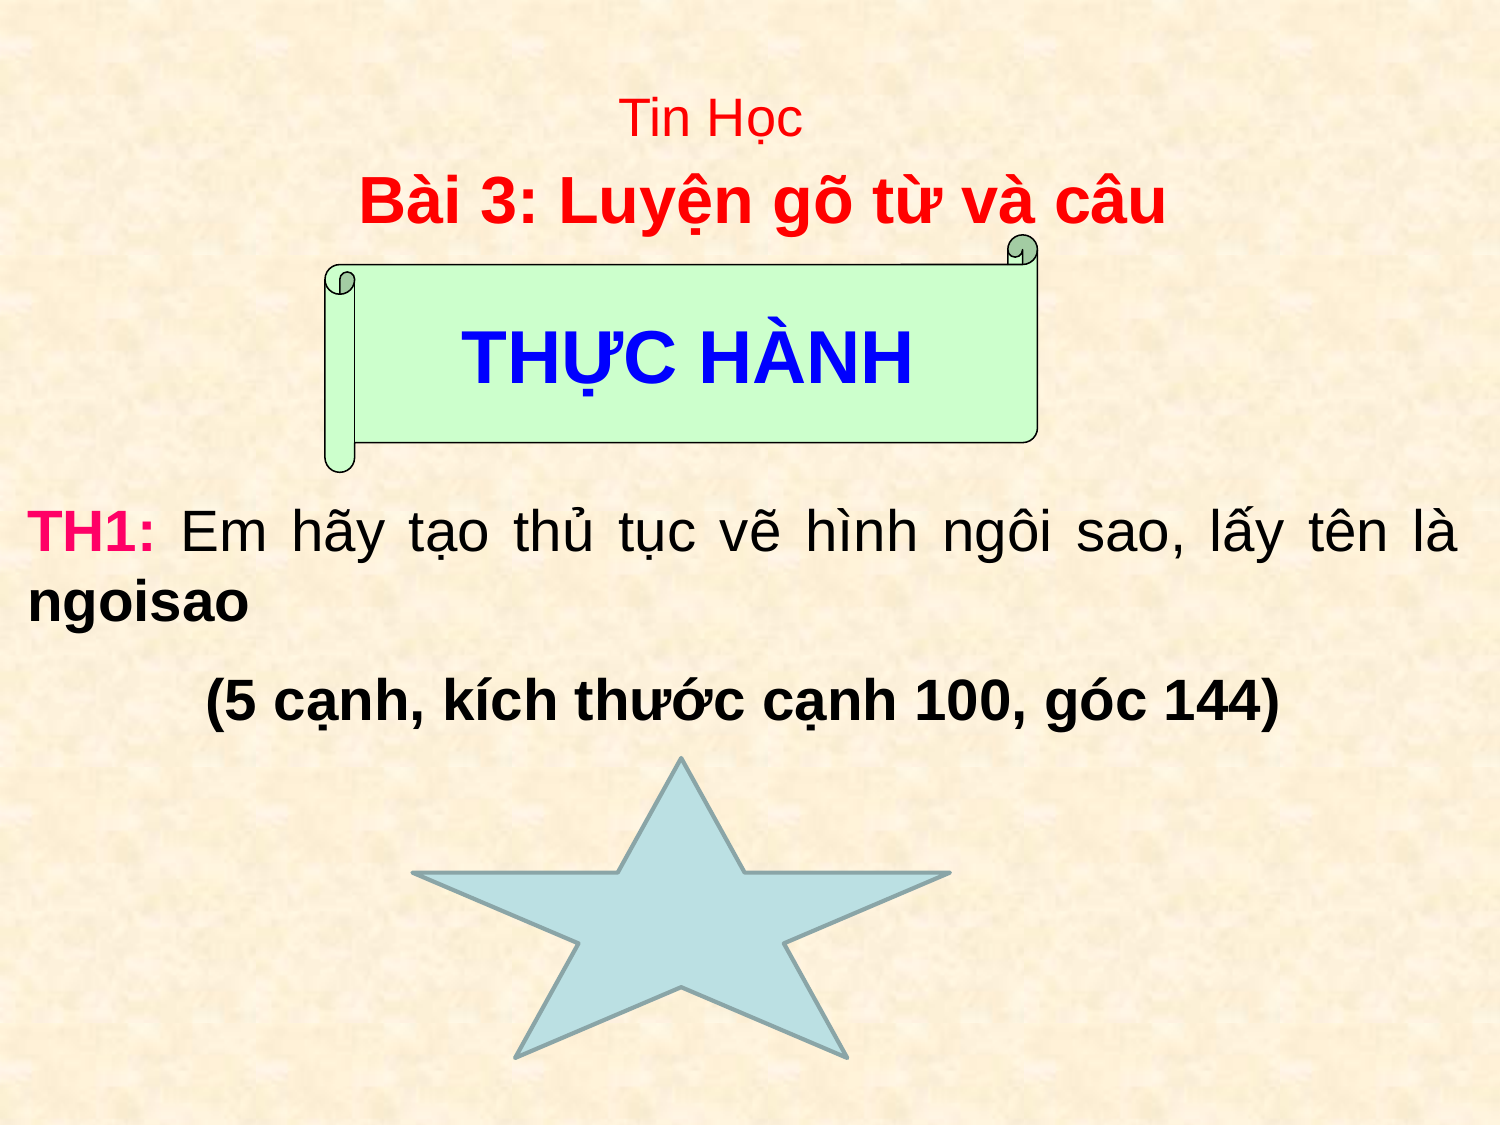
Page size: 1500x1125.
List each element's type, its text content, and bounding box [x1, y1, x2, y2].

text_box Tin Học [587, 74, 836, 149]
picture [0, 0, 1500, 1125]
text_box THỰC HÀNH [324, 245, 1038, 473]
text_box [410, 755, 952, 1060]
text_box Bài 3: Luyện gõ từ và câu [324, 149, 1204, 245]
text_box TH1: Em hãy tạo thủ tục vẽ hình ngôi sao, lấy tên là ngoisao (5 cạnh, kích thước cạnh 100, góc 144) [12, 485, 1475, 740]
